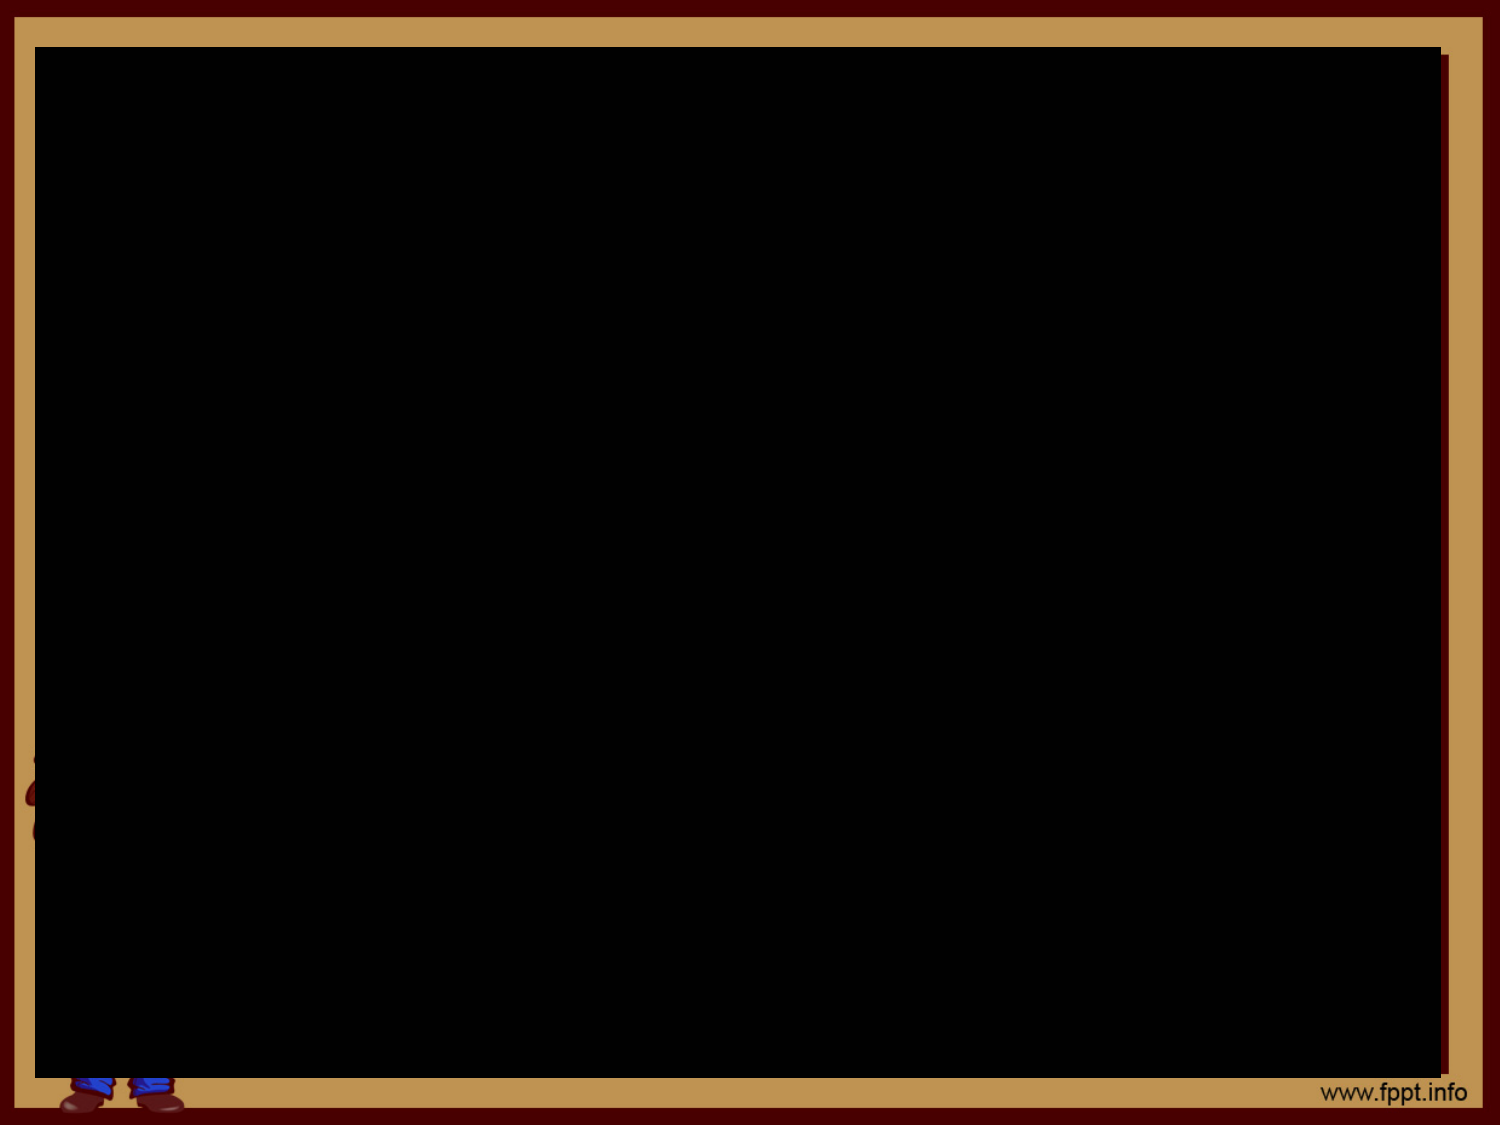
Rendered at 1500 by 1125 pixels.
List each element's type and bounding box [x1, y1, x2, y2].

picture [0, 0, 1500, 1125]
list [34, 46, 1442, 1079]
